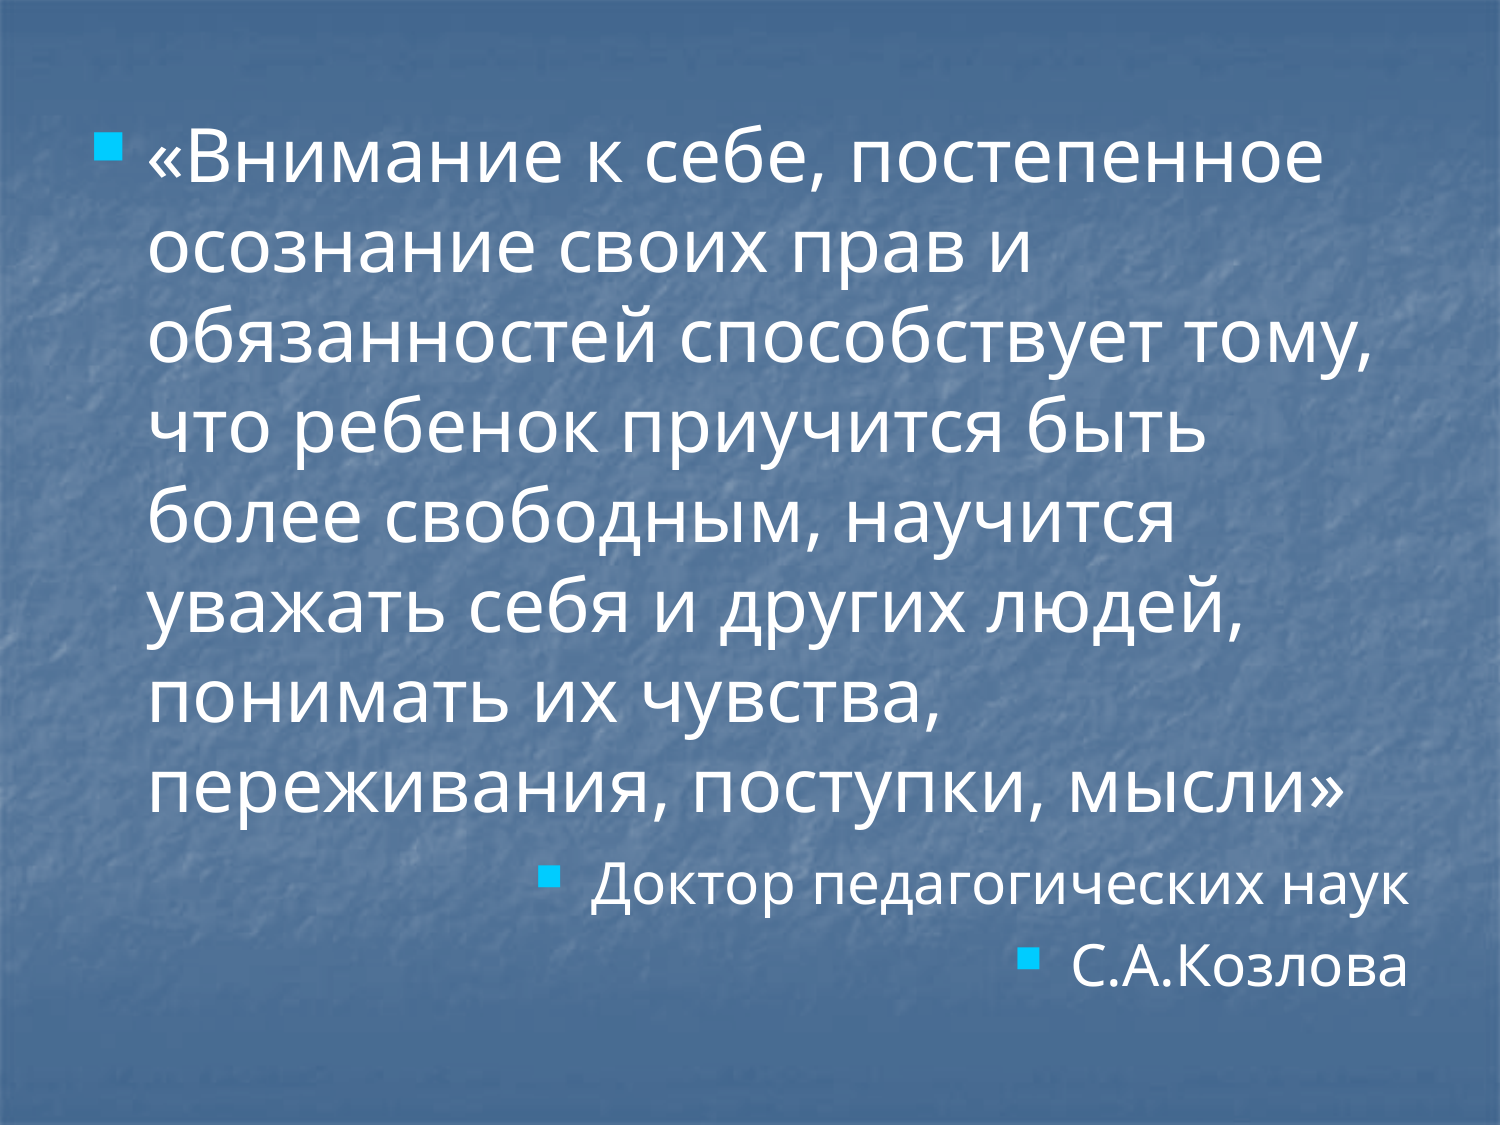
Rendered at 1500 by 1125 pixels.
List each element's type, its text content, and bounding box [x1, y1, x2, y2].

list «Внимание к себе, постепенное осознание своих прав и обязанностей способствует тому, что ребенок приучится быть более свободным, научится уважать себя и других людей, понимать их чувства, переживания, поступки, мысли» Доктор педагогических наук С.А.Козлова [75, 99, 1425, 1125]
